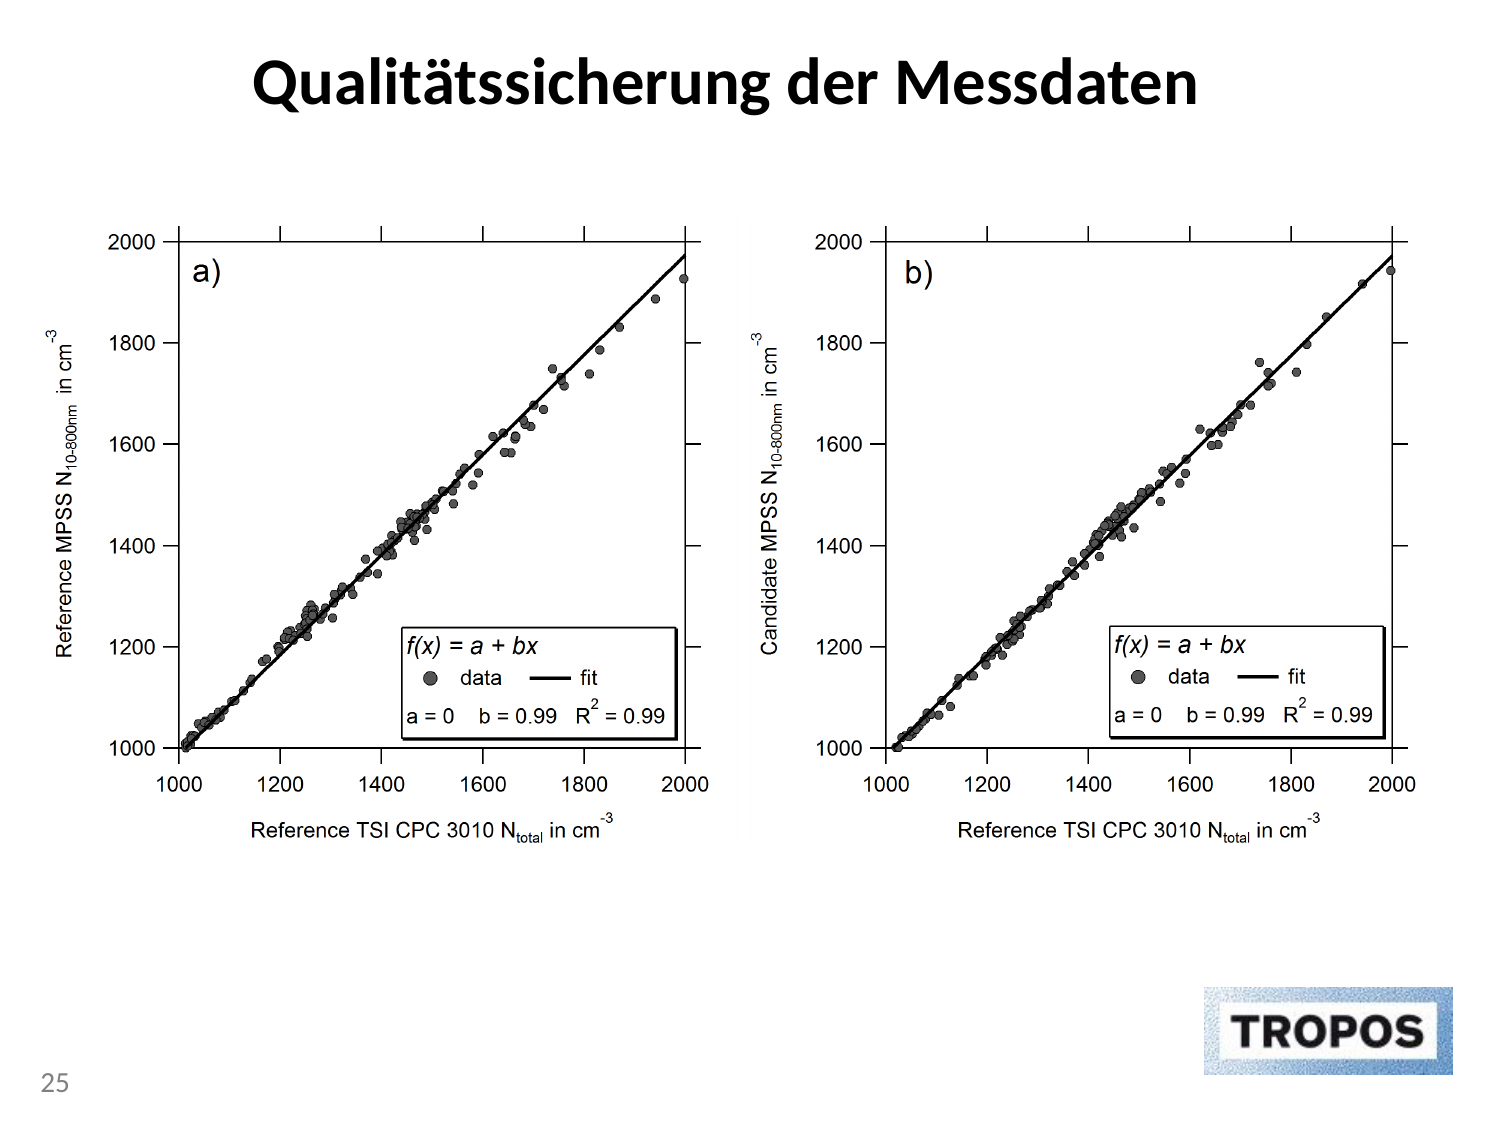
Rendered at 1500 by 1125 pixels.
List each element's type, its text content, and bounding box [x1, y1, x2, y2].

picture [747, 216, 1448, 847]
picture [1204, 987, 1453, 1075]
title Qualitätssicherung der Messdaten [51, 30, 1402, 197]
picture [41, 216, 741, 847]
